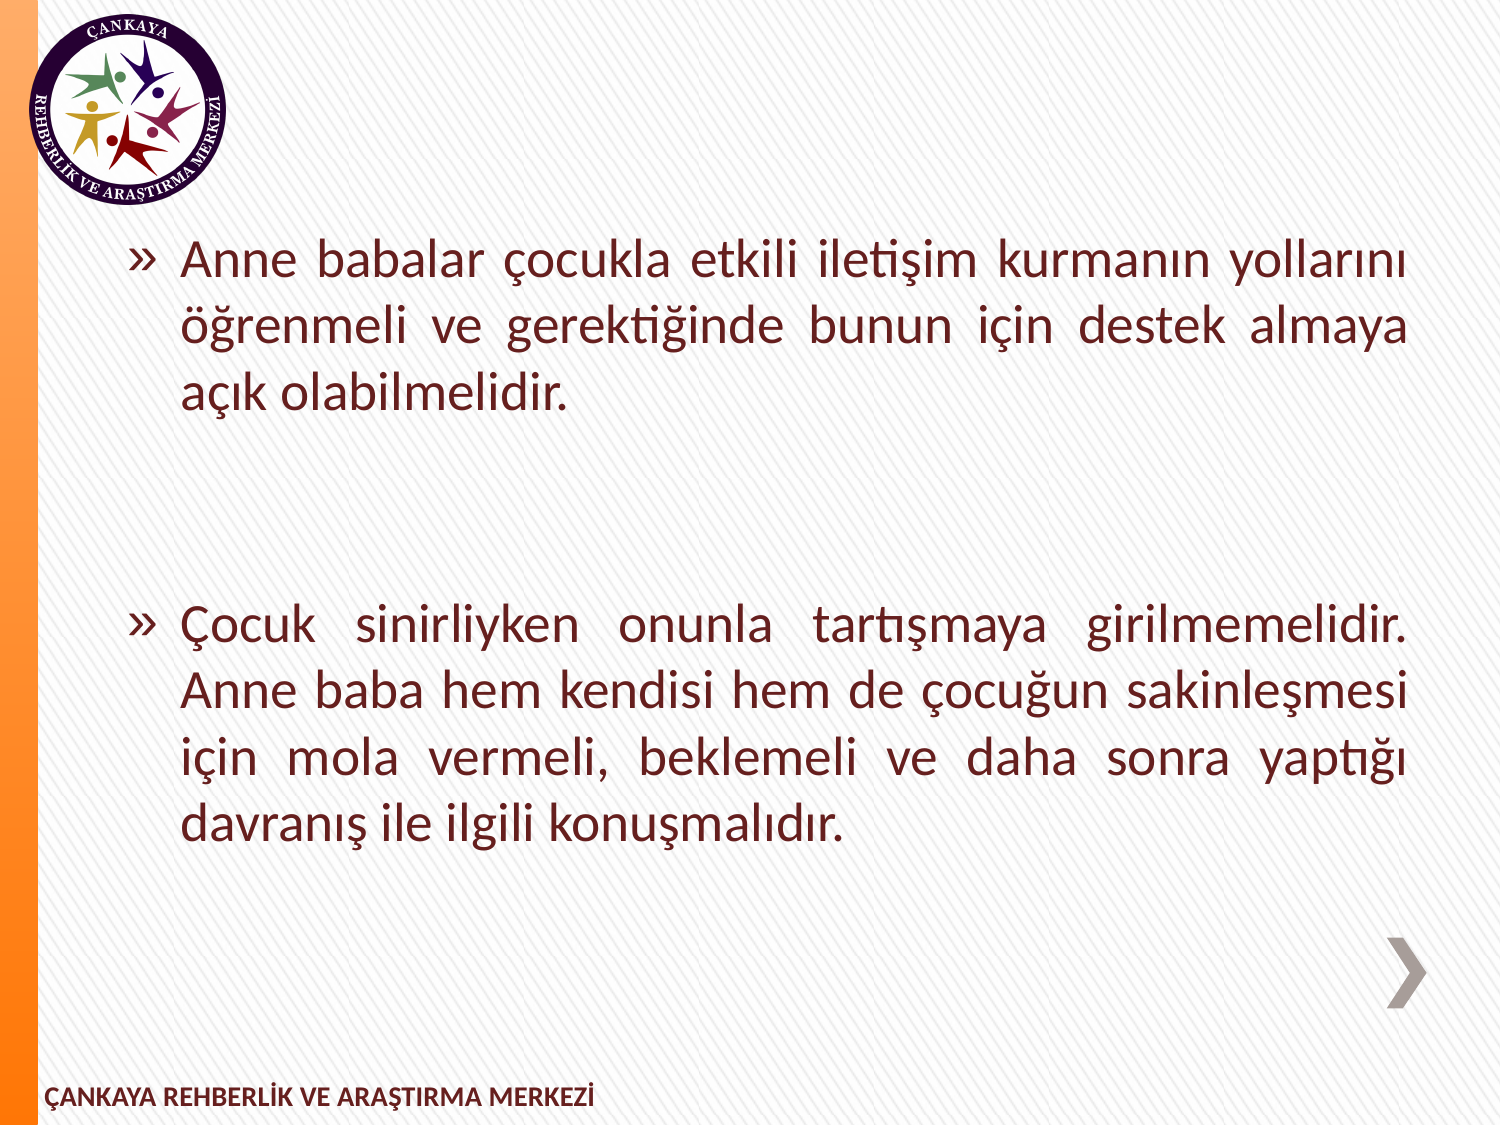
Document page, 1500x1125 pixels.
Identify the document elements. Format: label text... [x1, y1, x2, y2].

text_box ÇANKAYA REHBERLİK VE ARAŞTIRMA MERKEZİ [29, 1070, 621, 1120]
picture [29, 14, 227, 205]
list Anne babalar çocukla etkili iletişim kurmanın yollarını öğrenmeli ve gerektiğinde bunun için destek almaya açık olabilmelidir. Çocuk sinirliyken onunla tartışmaya girilmemelidir. Anne baba hem kendisi hem de çocuğun sakinleşmesi için mola vermeli, beklemeli ve daha sonra yaptığı davranış ile ilgili konuşmalıdır. [112, 137, 1425, 863]
